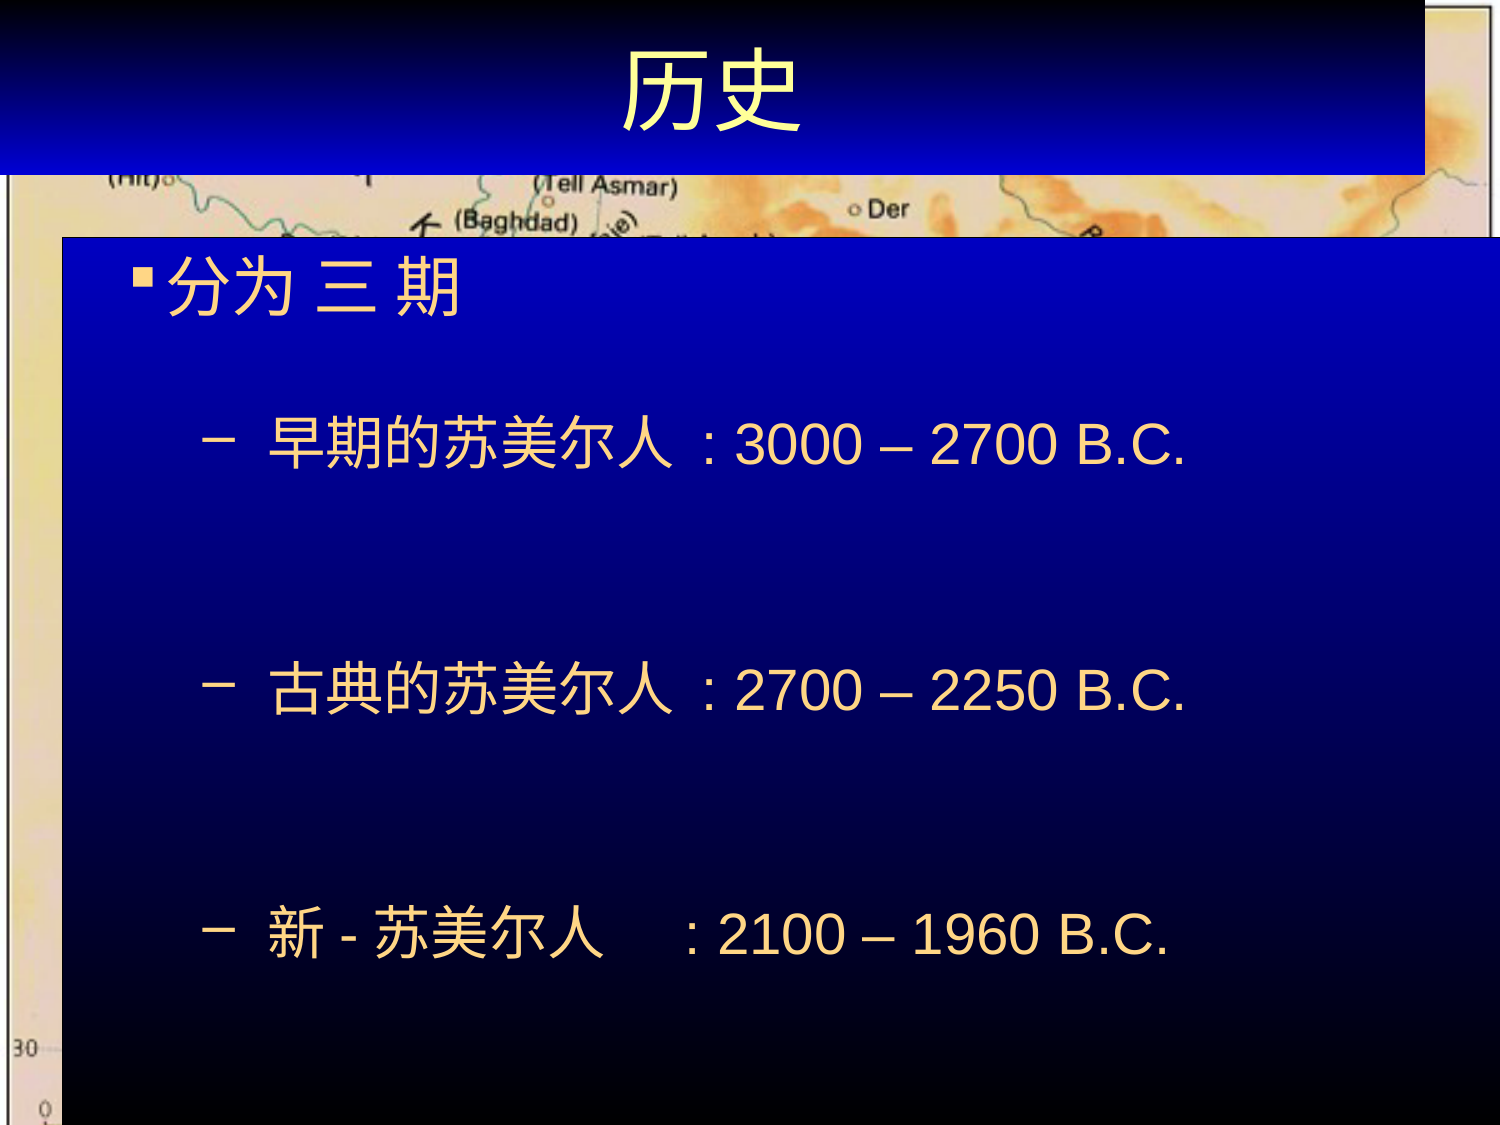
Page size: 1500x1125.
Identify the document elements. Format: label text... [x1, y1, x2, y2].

picture [0, 0, 1500, 237]
title 历史 [0, 0, 1425, 175]
list 分为 三 期 早期的苏美尔人 : 3000 – 2700 B.C. 古典的苏美尔人 : 2700 – 2250 B.C. 新-苏美尔人 : 2100 – 1960 B.C. [0, 237, 1400, 1125]
